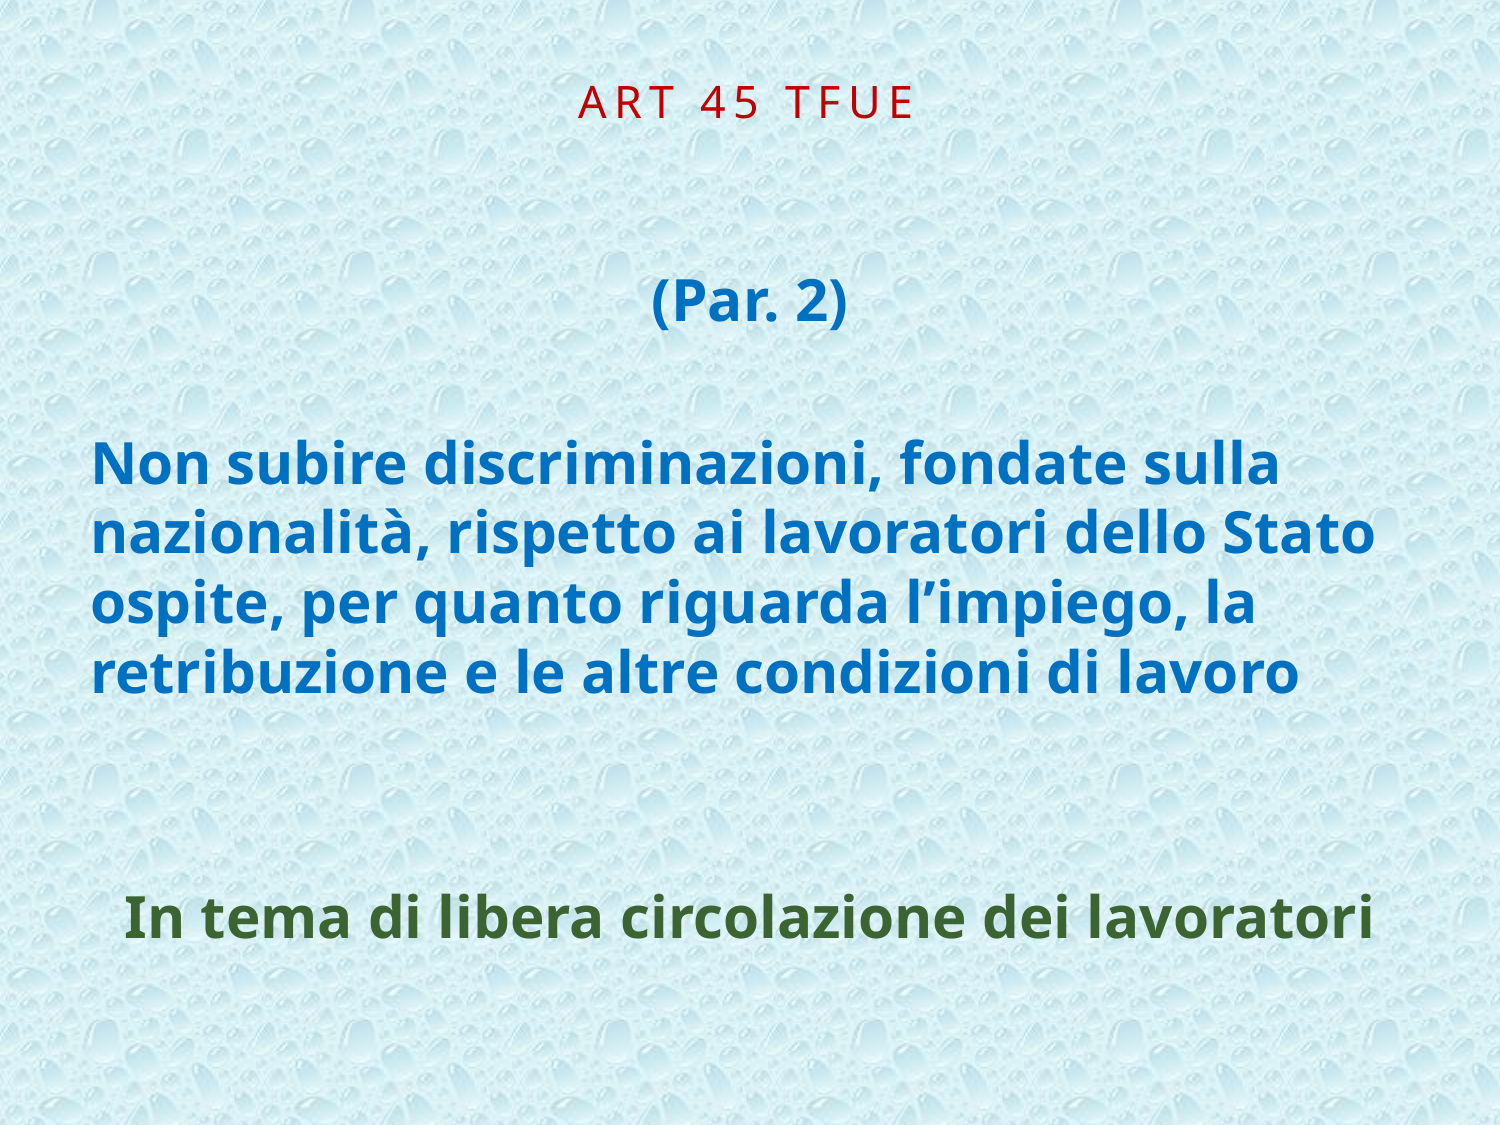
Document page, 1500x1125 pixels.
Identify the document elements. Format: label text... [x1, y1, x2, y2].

list (Par. 2) Non subire discriminazioni, fondate sulla nazionalità, rispetto ai lavoratori dello Stato ospite, per quanto riguarda l’impiego, la retribuzione e le altre condizioni di lavoro In tema di libera circolazione dei lavoratori [75, 255, 1425, 1005]
title Art 45 TFUE [75, 66, 1425, 185]
